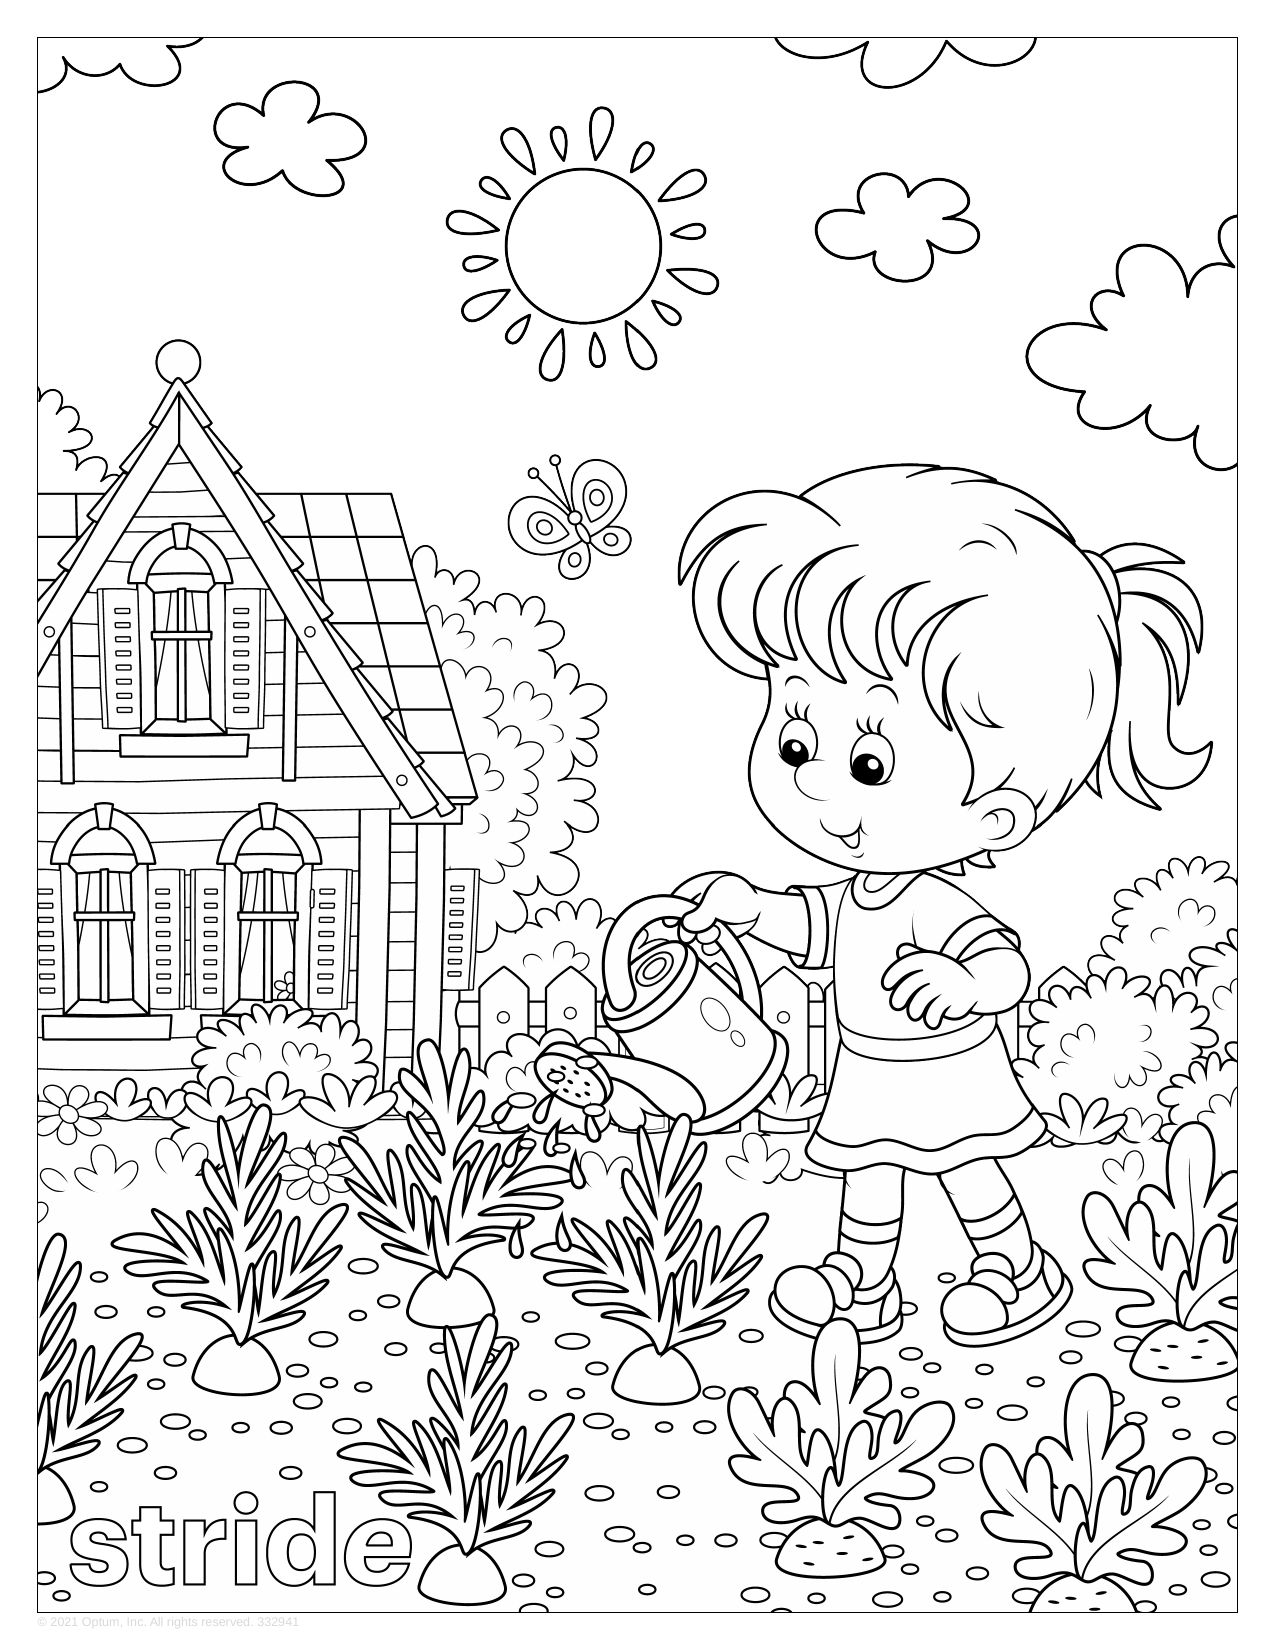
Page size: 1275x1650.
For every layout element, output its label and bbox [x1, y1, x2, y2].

picture [38, 38, 1237, 1612]
